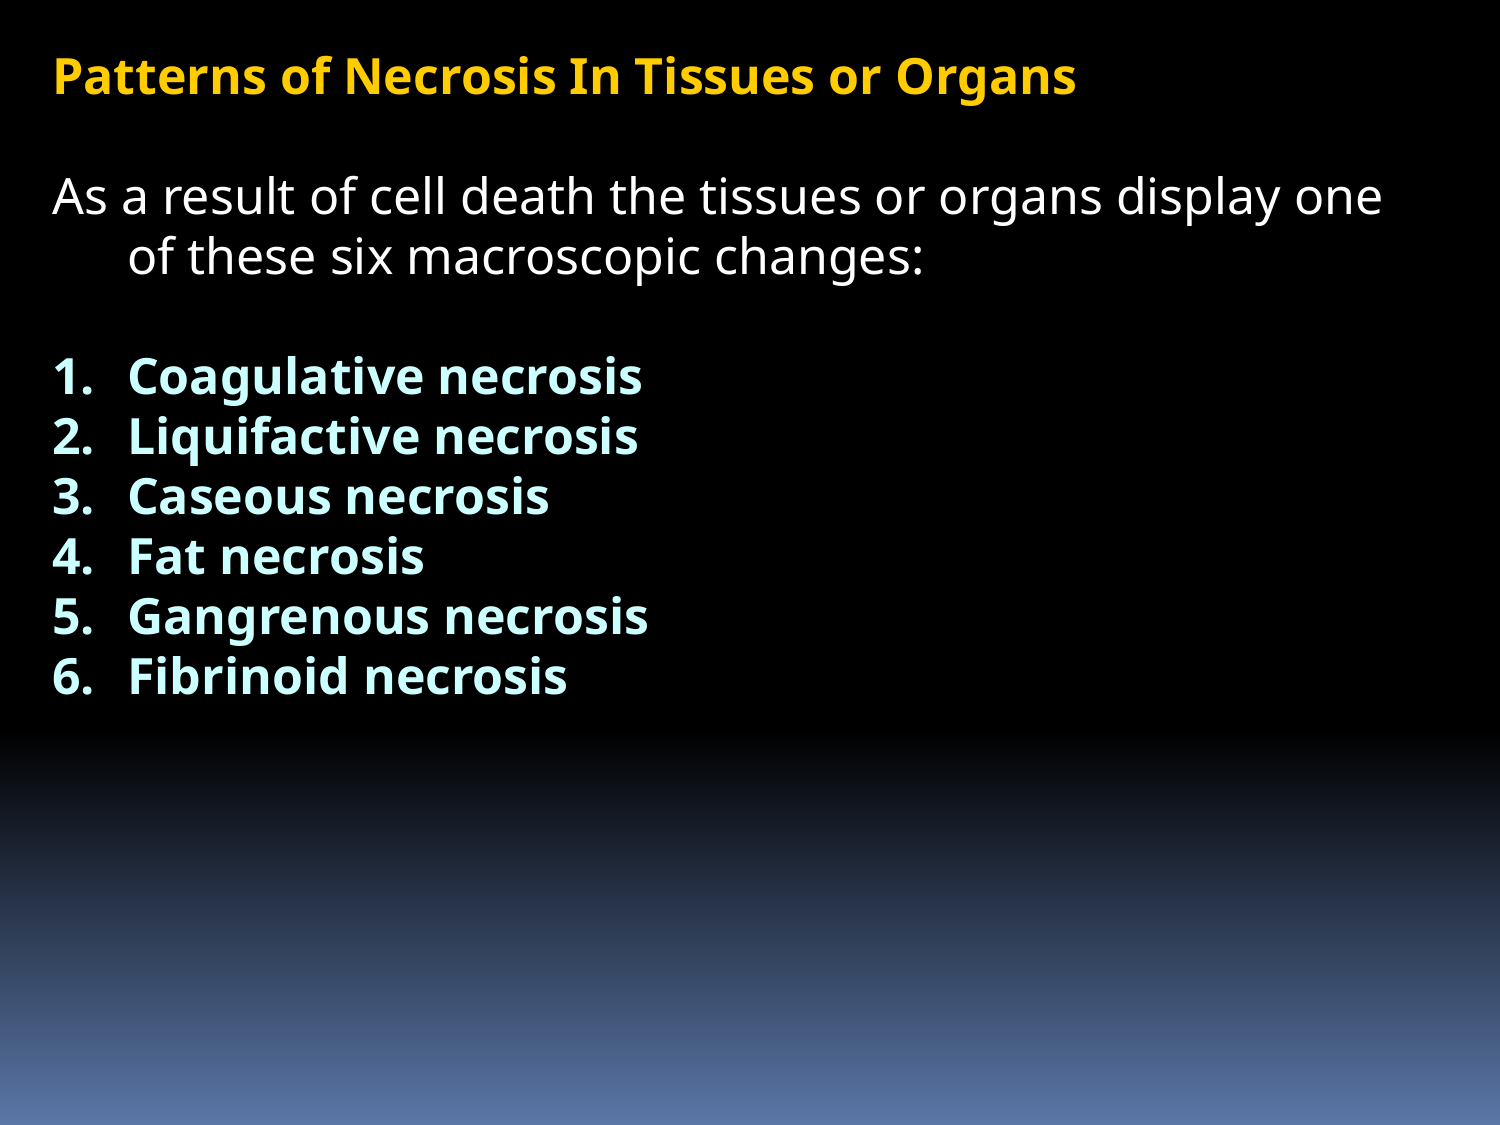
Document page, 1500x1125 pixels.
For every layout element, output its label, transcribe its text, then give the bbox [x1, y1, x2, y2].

text_box Patterns of Necrosis In Tissues or Organs As a result of cell death the tissues or organs display one of these six macroscopic changes: Coagulative necrosis Liquifactive necrosis Caseous necrosis Fat necrosis Gangrenous necrosis Fibrinoid necrosis [37, 37, 1413, 713]
